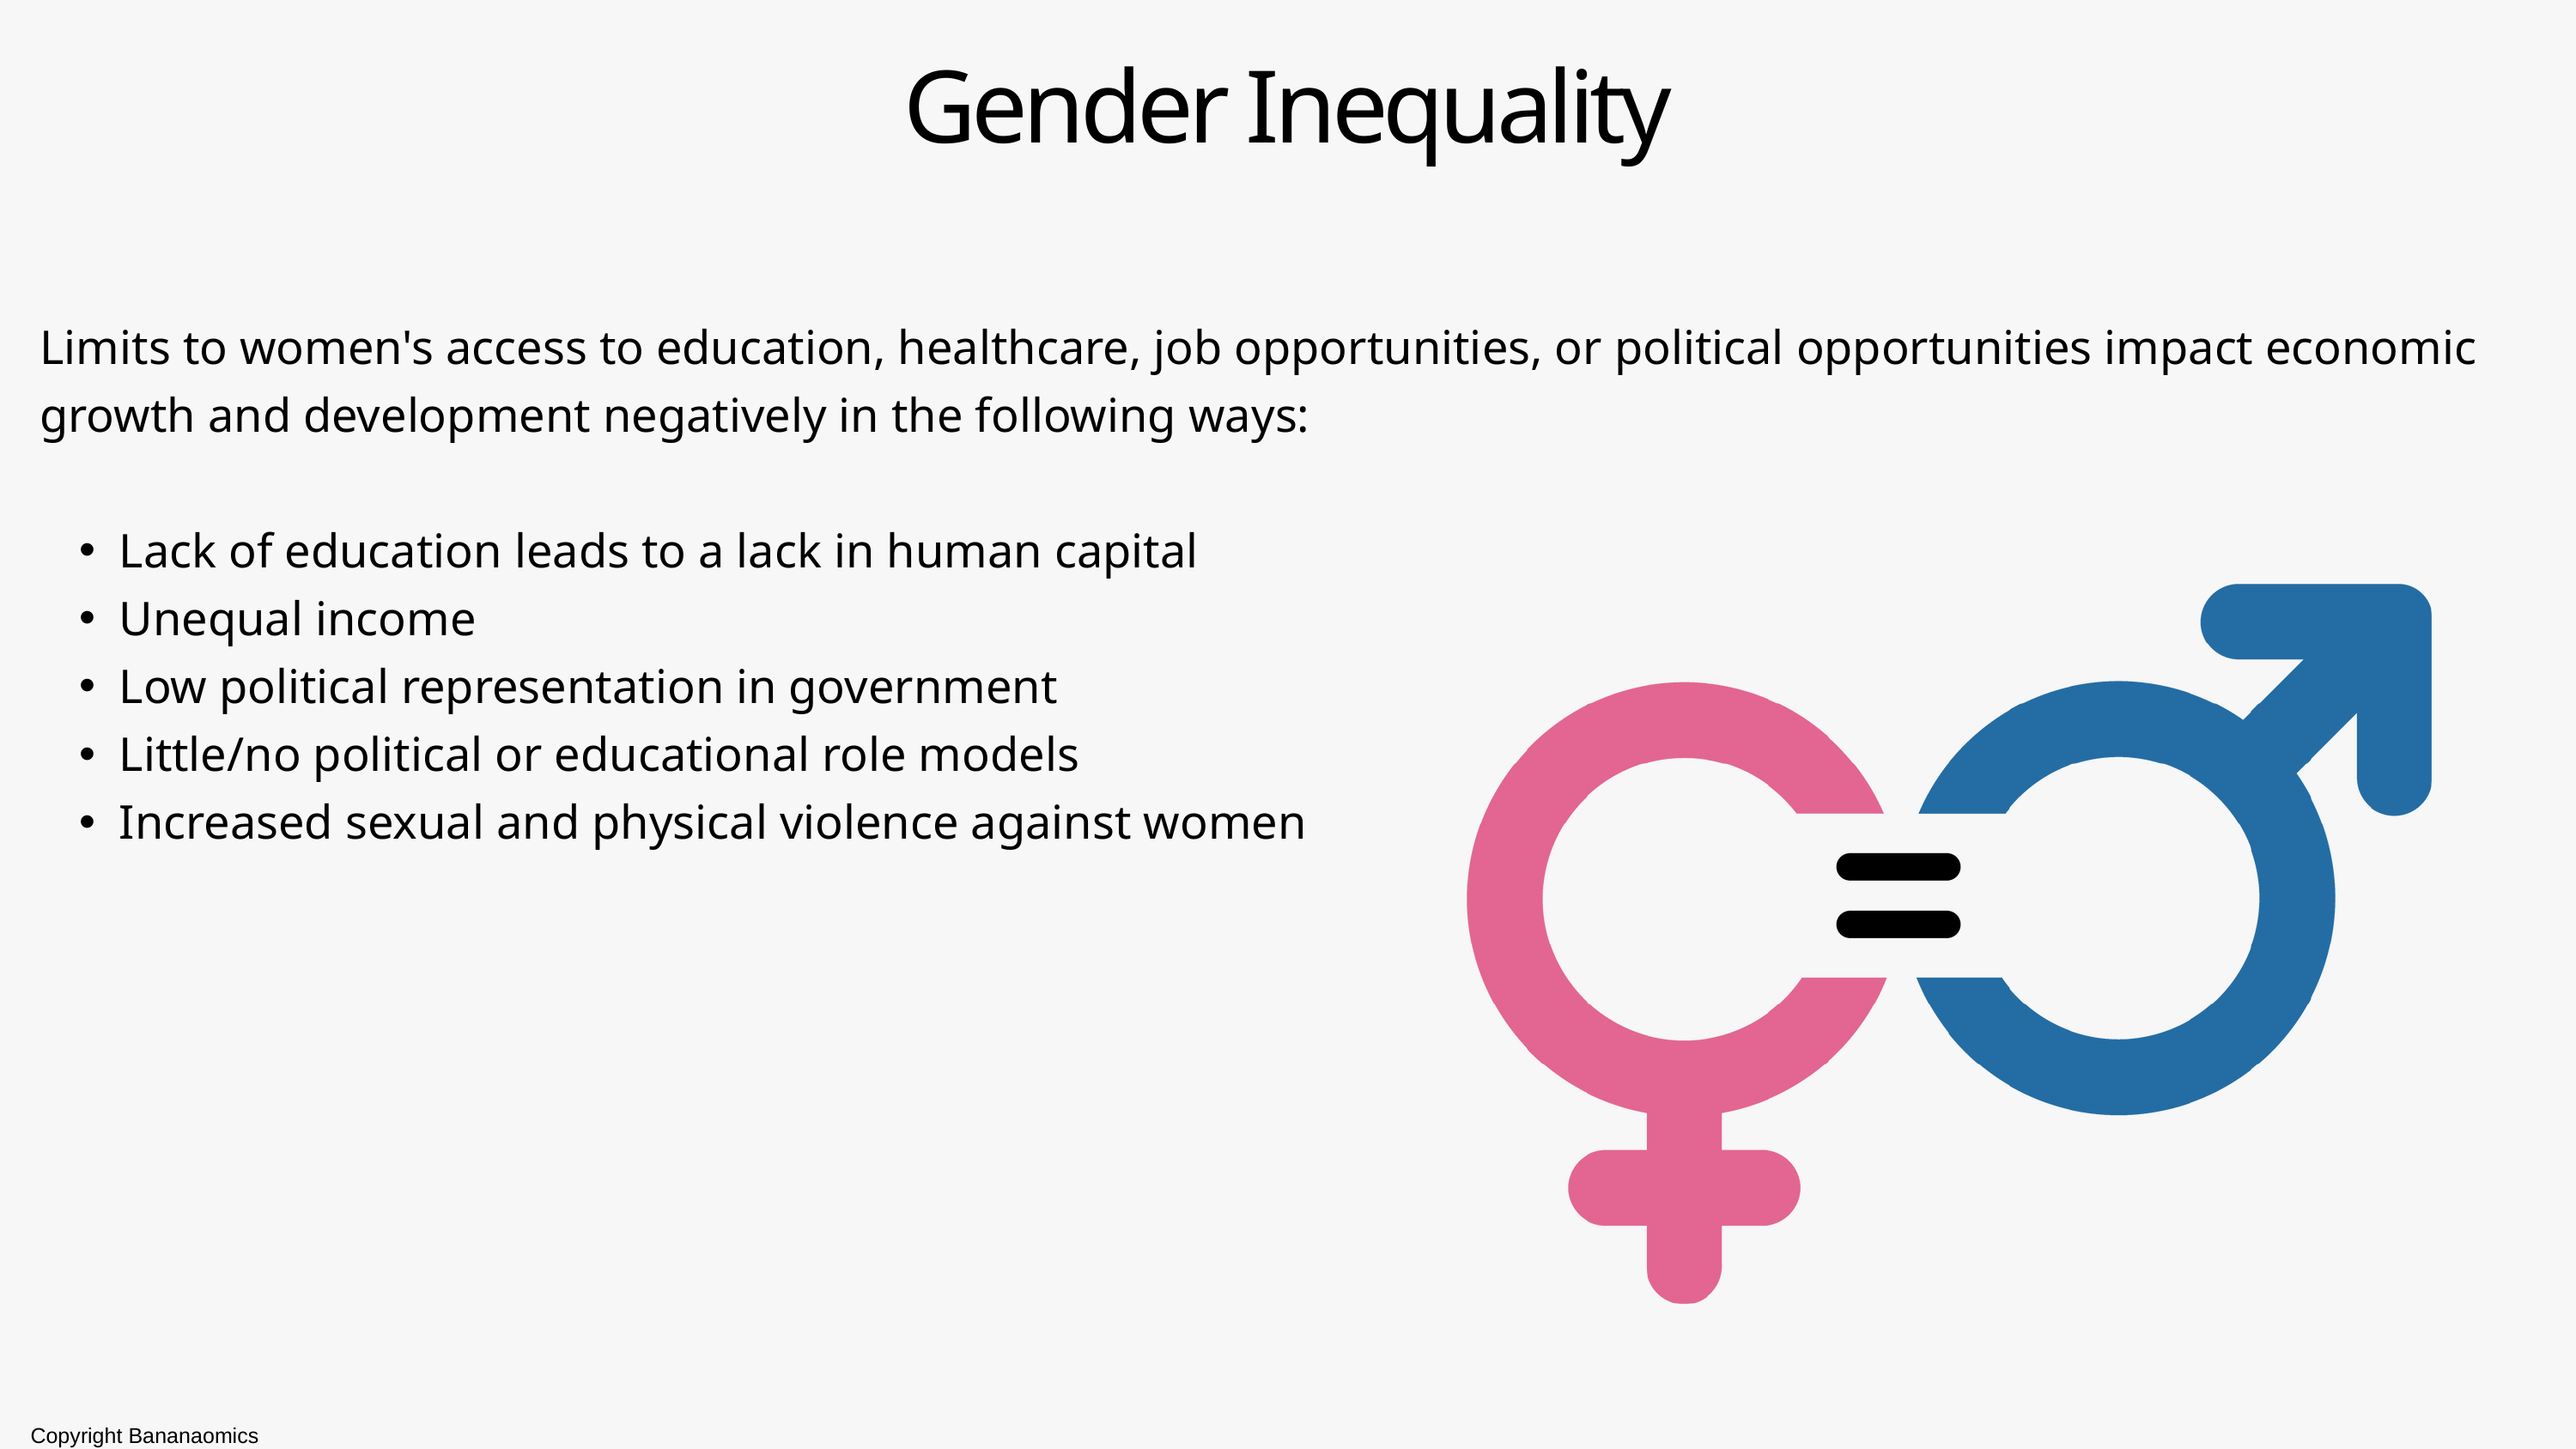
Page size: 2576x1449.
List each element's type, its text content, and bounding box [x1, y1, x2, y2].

text_box Gender Inequality [136, 68, 2439, 164]
text_box Limits to women's access to education, healthcare, job opportunities, or political opportunities impact economic growth and development negatively in the following ways: Lack of education leads to a lack in human capital Unequal income Low political representation in government Little/no political or educational role models Increased sexual and physical violence against women [39, 306, 2537, 849]
text_box Copyright Bananaomics [0, 1417, 553, 1448]
picture [1466, 584, 2432, 1304]
